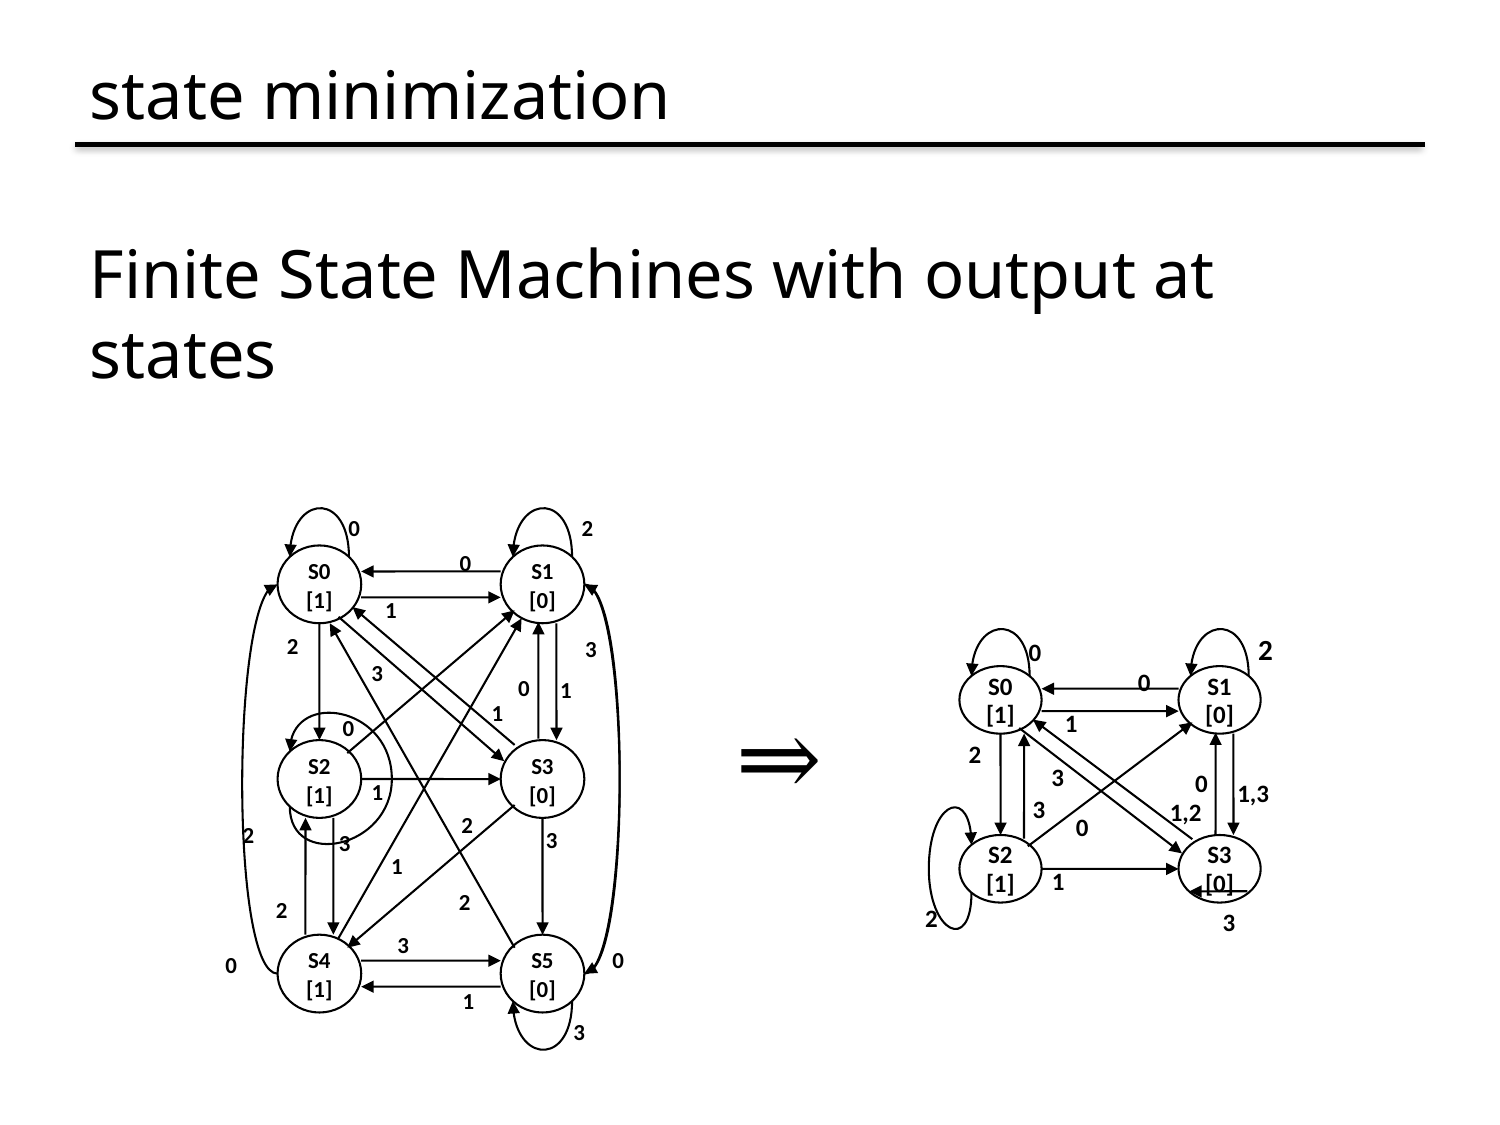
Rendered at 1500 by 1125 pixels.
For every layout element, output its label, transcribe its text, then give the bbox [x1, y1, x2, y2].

text_box ⇒ [720, 687, 841, 813]
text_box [924, 637, 1276, 938]
list Finite State Machines with output at states [75, 224, 1425, 713]
title state minimization [75, 45, 1425, 145]
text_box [224, 512, 625, 1046]
